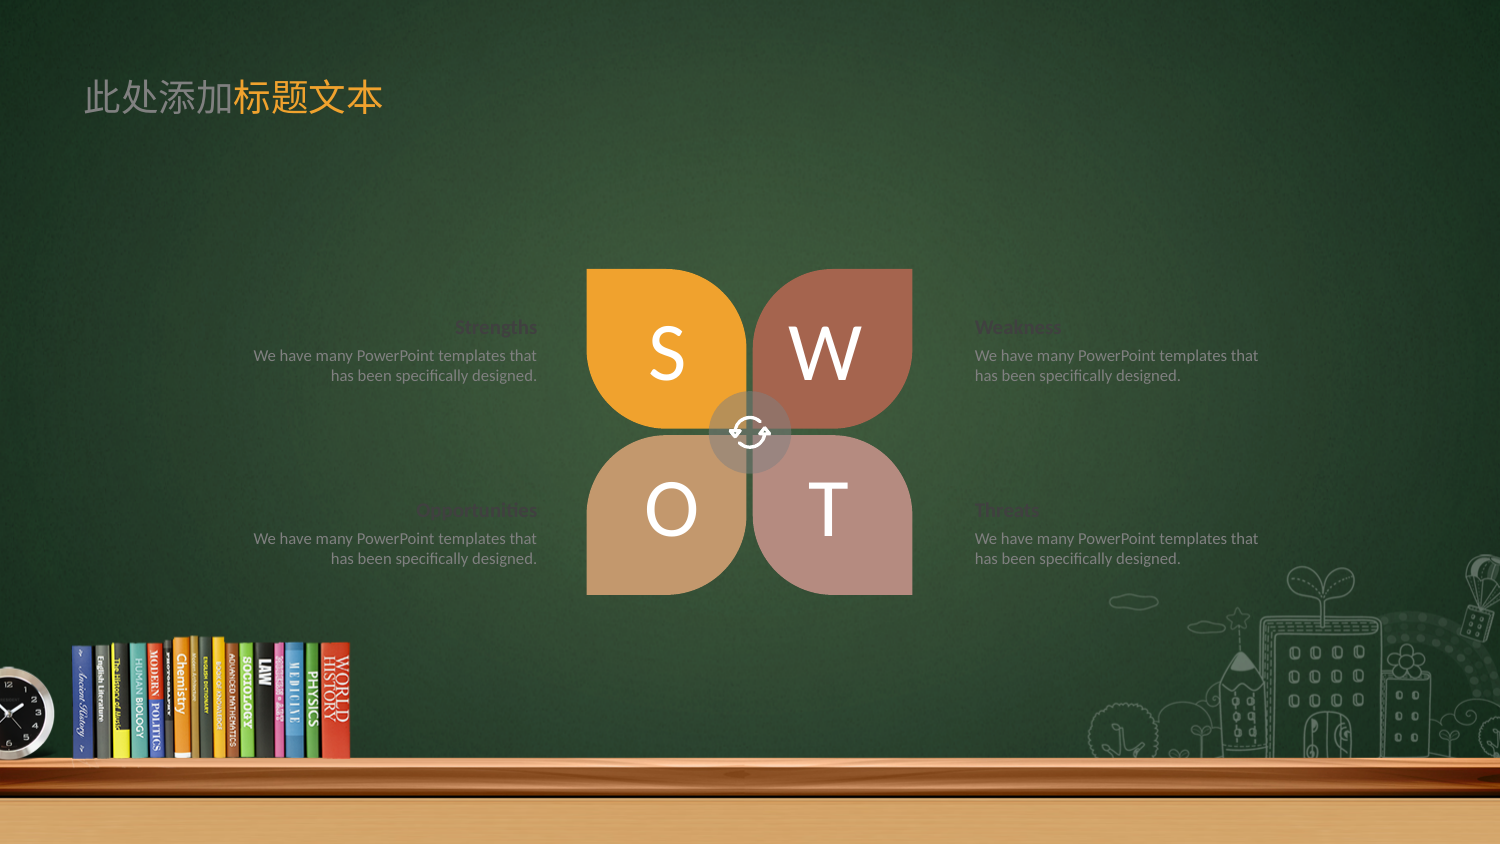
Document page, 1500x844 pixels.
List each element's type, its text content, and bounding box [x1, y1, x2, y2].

text_box 此处添加标题文本 [83, 74, 438, 120]
text_box Opportunities We have many PowerPoint templates that has been specifically designed. [230, 491, 538, 568]
text_box [586, 435, 747, 595]
text_box [738, 426, 771, 449]
text_box [752, 435, 913, 595]
text_box T [808, 452, 850, 553]
text_box W [788, 296, 863, 397]
picture [0, 0, 1500, 844]
text_box [586, 268, 747, 429]
text_box O [644, 452, 700, 553]
text_box Threats We have many PowerPoint templates that has been specifically designed. [974, 491, 1282, 568]
text_box Weakness We have many PowerPoint templates that has been specifically designed. [974, 308, 1282, 385]
text_box Strengths We have many PowerPoint templates that has been specifically designed. [230, 308, 538, 385]
text_box [728, 415, 762, 439]
text_box [706, 389, 794, 476]
text_box [752, 268, 913, 429]
text_box S [648, 296, 688, 397]
